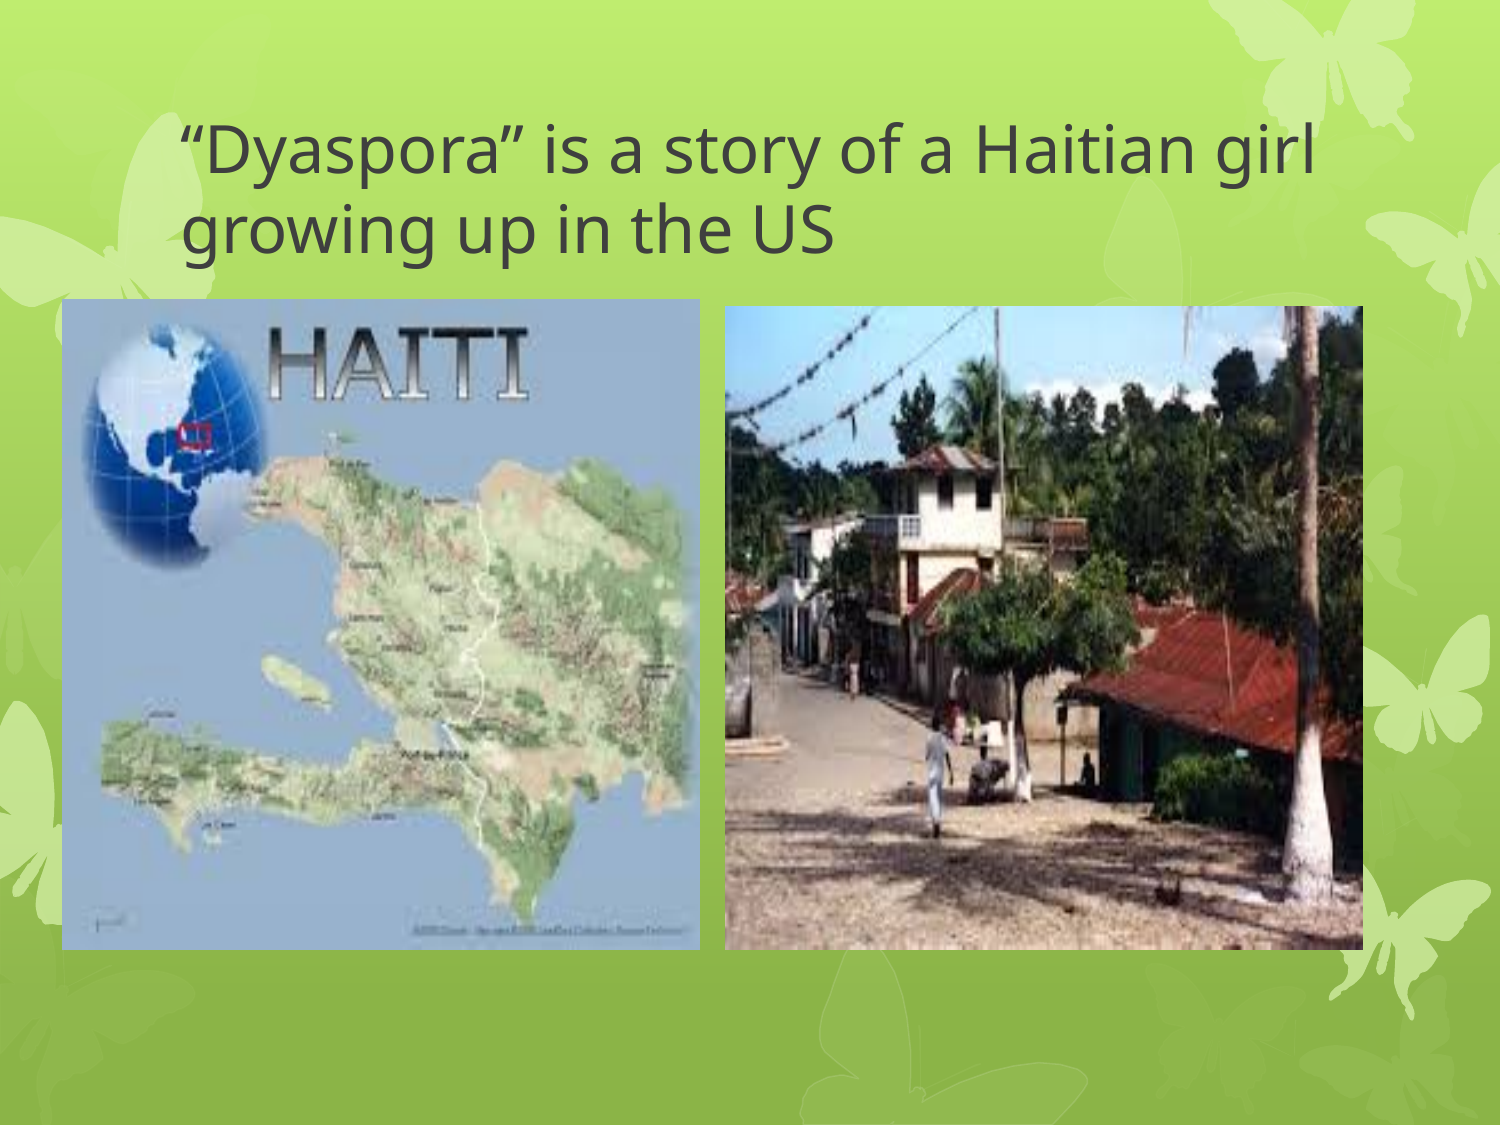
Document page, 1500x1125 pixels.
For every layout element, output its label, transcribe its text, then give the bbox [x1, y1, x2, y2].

picture [724, 306, 1363, 951]
title “Dyaspora” is a story of a Haitian girl growing up in the US [165, 110, 1335, 263]
picture [62, 299, 700, 951]
